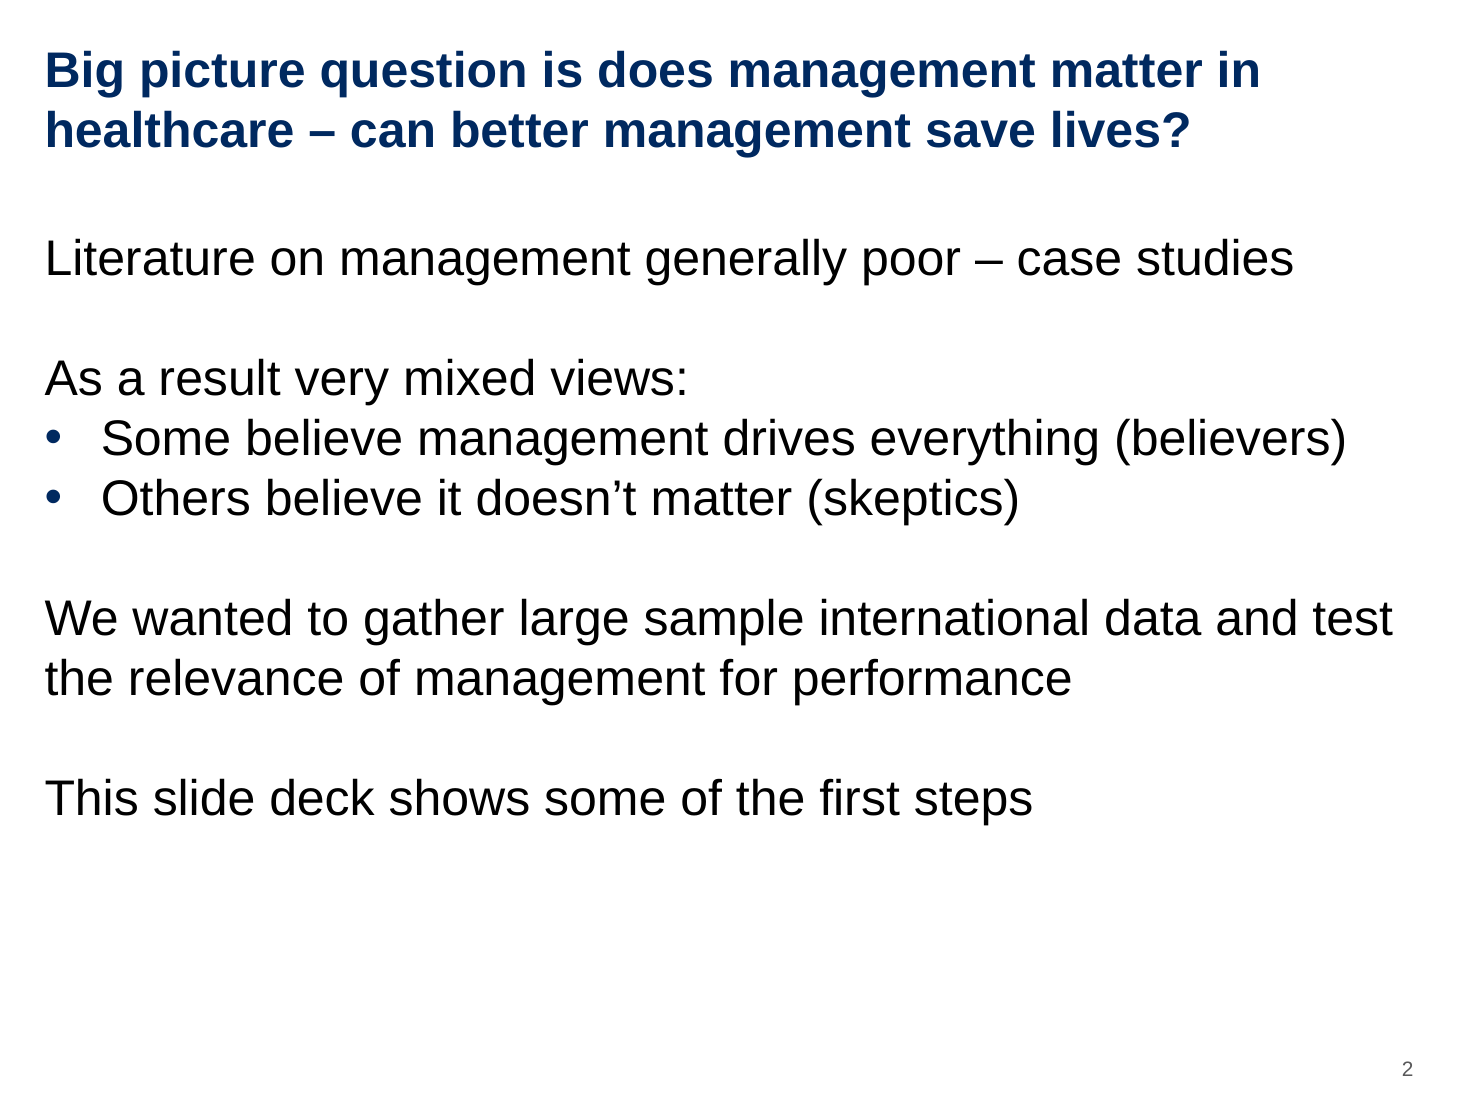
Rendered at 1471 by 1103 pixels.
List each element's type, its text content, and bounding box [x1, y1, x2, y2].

slide_number 1 [1401, 1055, 1435, 1081]
title Big picture question is does management matter in healthcare – can better management save lives? [44, 37, 1459, 159]
list Literature on management generally poor – case studies As a result very mixed views: Some believe management drives everything (believers) Others believe it doesn’t matter (skeptics) We wanted to gather large sample international data and test the relevance of management for performance This slide deck shows some of the first steps [44, 225, 1471, 594]
